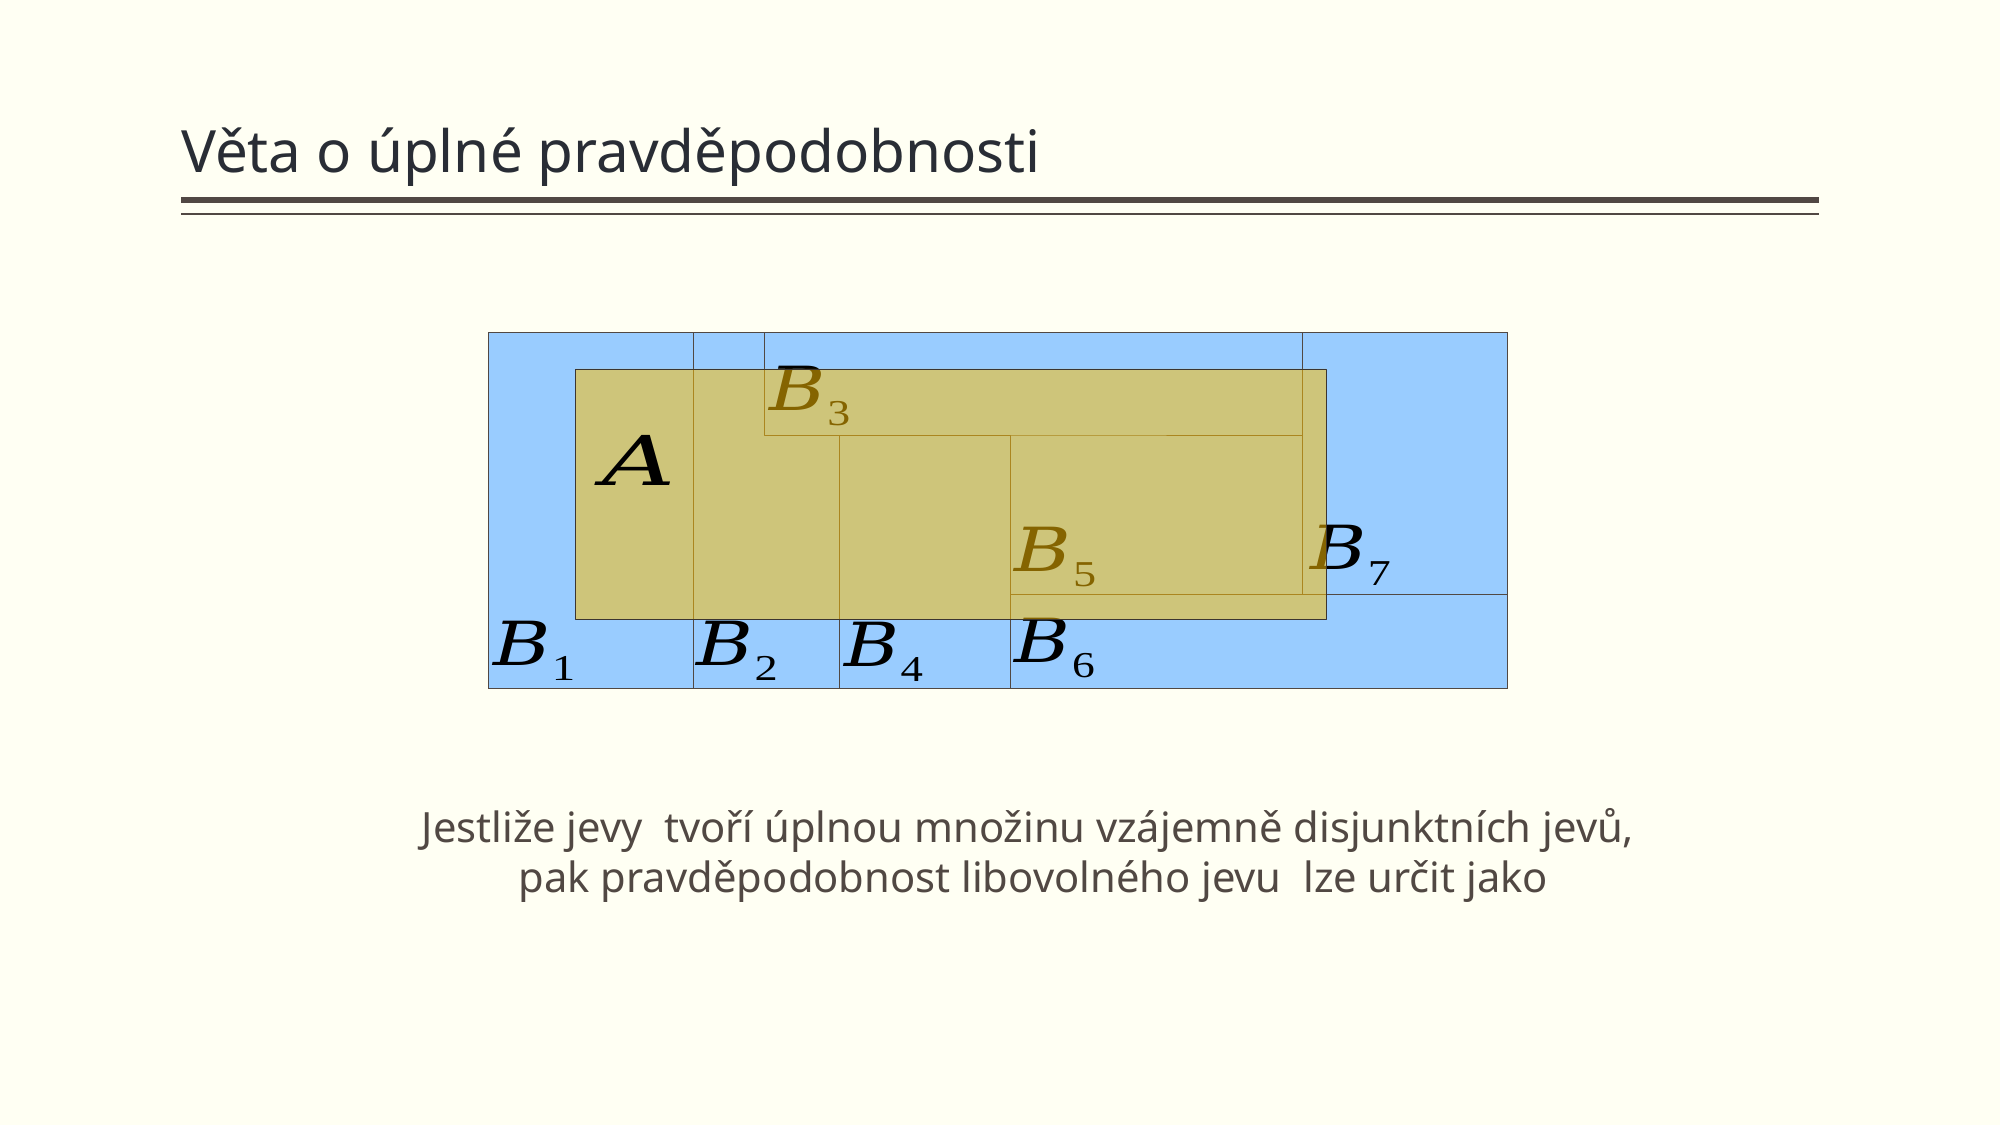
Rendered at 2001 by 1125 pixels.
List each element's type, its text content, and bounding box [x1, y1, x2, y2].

title Věta o úplné pravděpodobnosti [181, 12, 1819, 193]
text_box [488, 331, 1508, 690]
